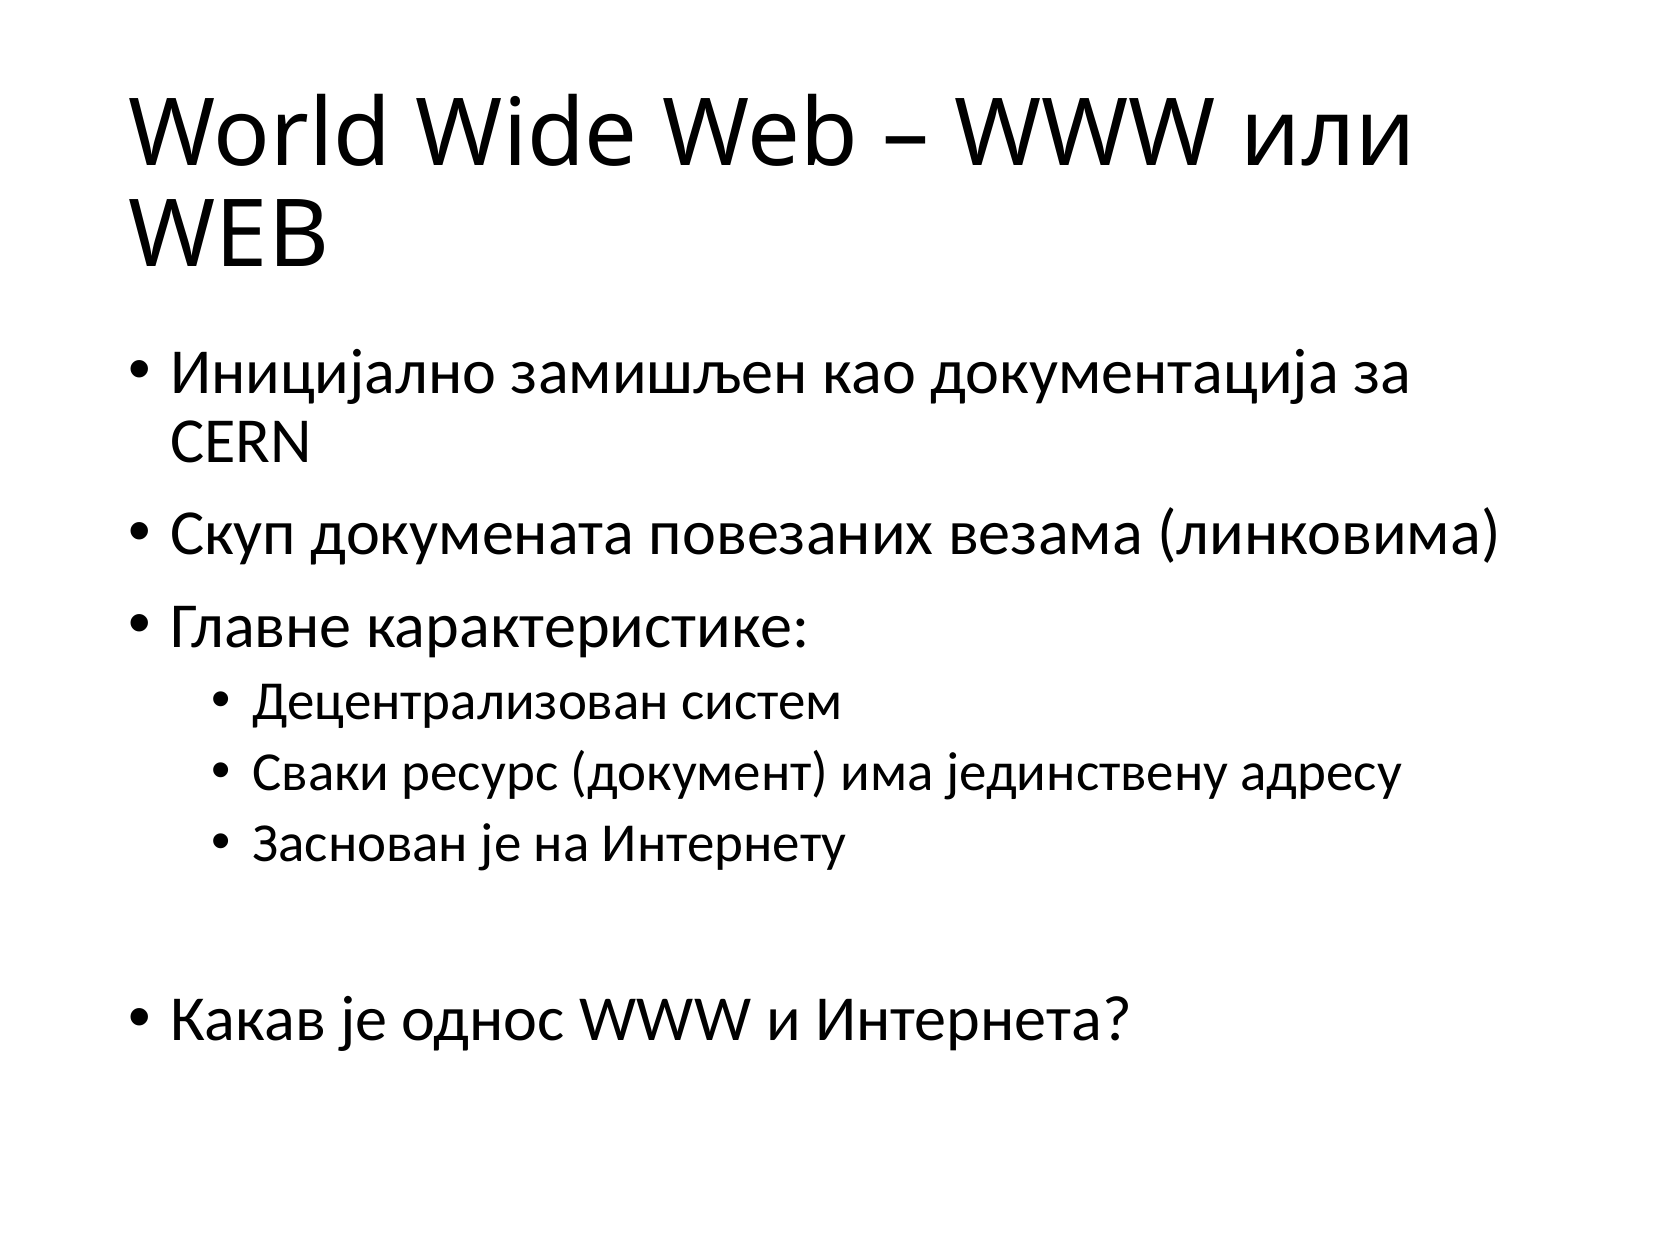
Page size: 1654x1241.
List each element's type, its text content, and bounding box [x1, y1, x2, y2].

list Иницијално замишљен као документација за CERN Скуп докумената повезаних везама (линковима) Главне карактеристике: Децентрализован систем Сваки ресурс (документ) има јединствену адресу Заснован је на Интернету Какав је однос WWW и Интернета? [113, 330, 1540, 1117]
title World Wide Web – WWW или WEB [113, 66, 1540, 306]
